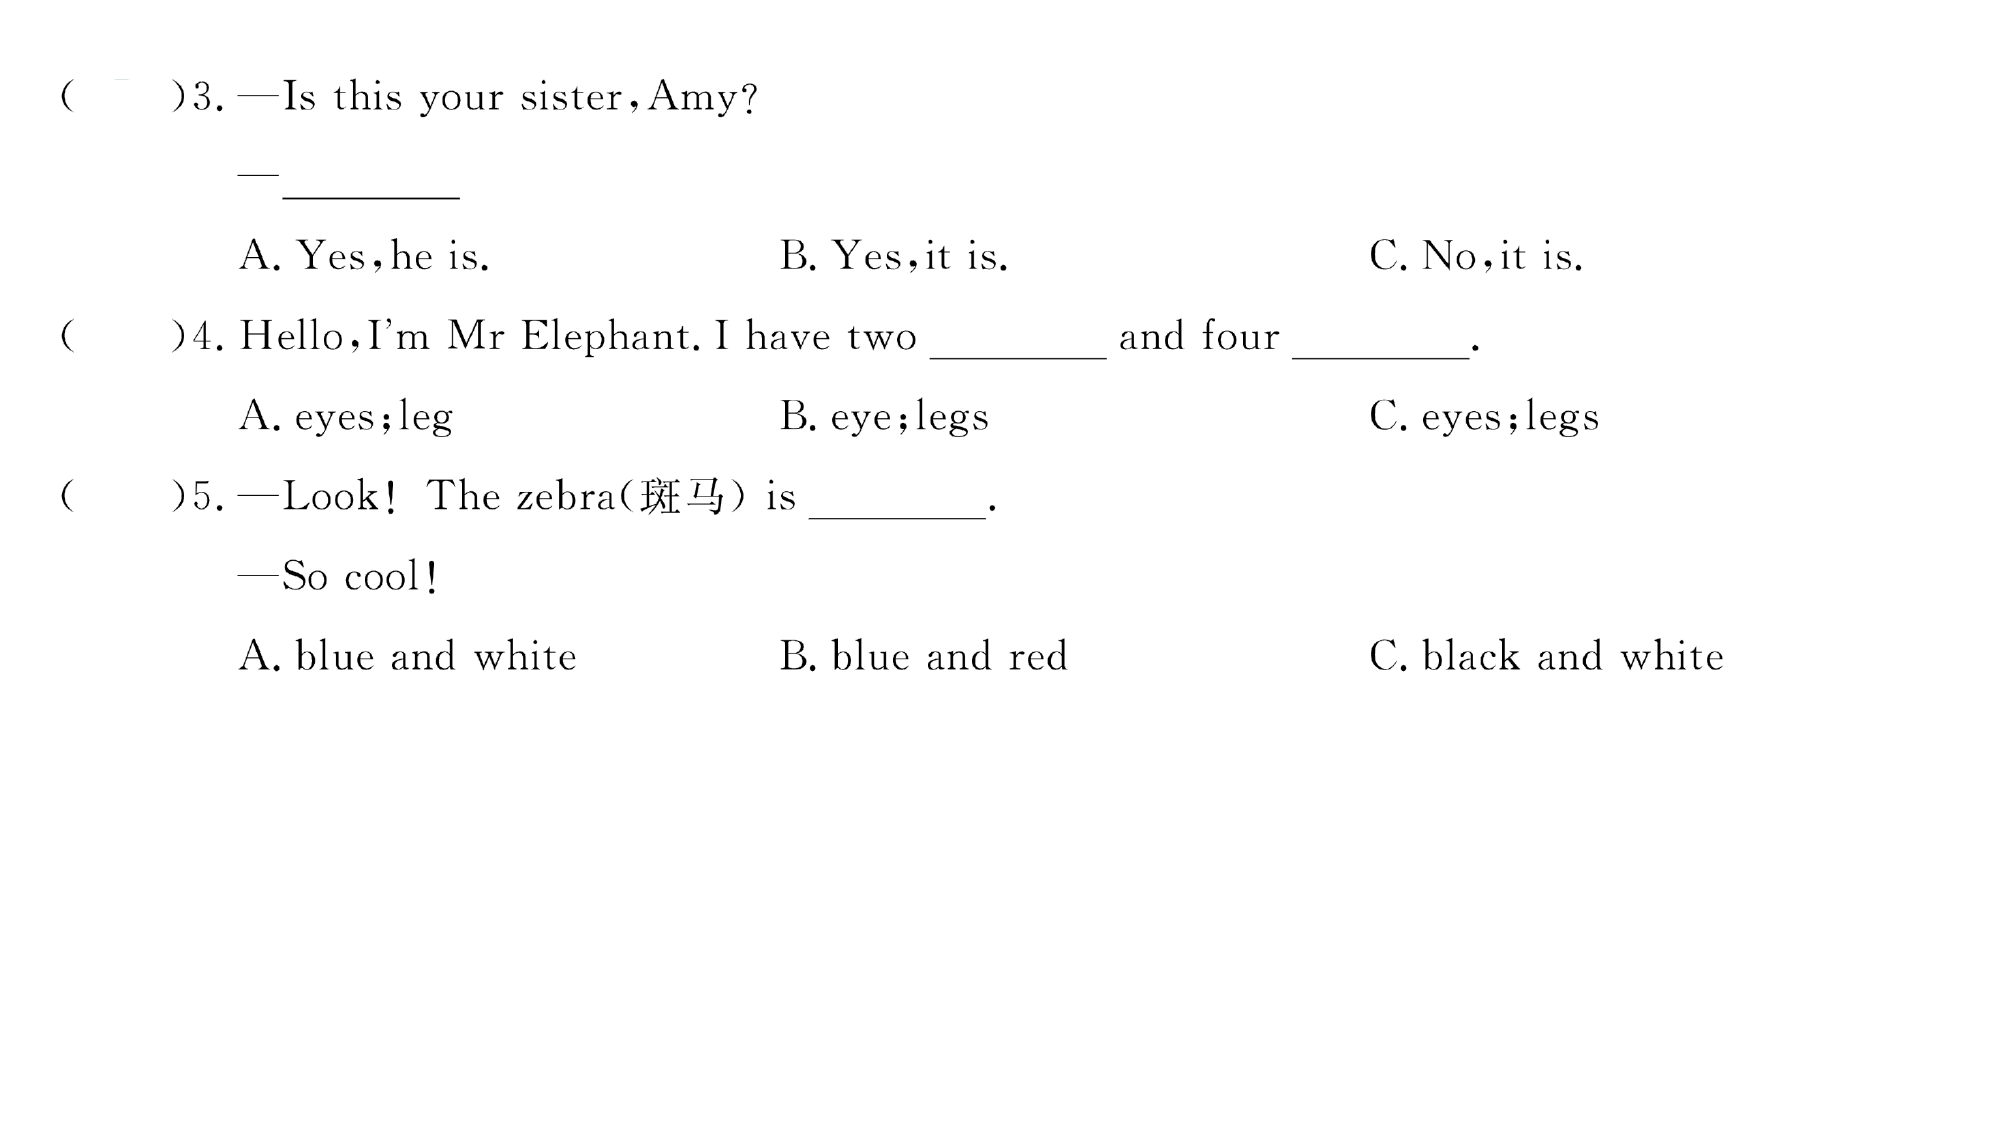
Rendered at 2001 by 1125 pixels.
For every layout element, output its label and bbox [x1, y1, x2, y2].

picture [58, 58, 1949, 697]
